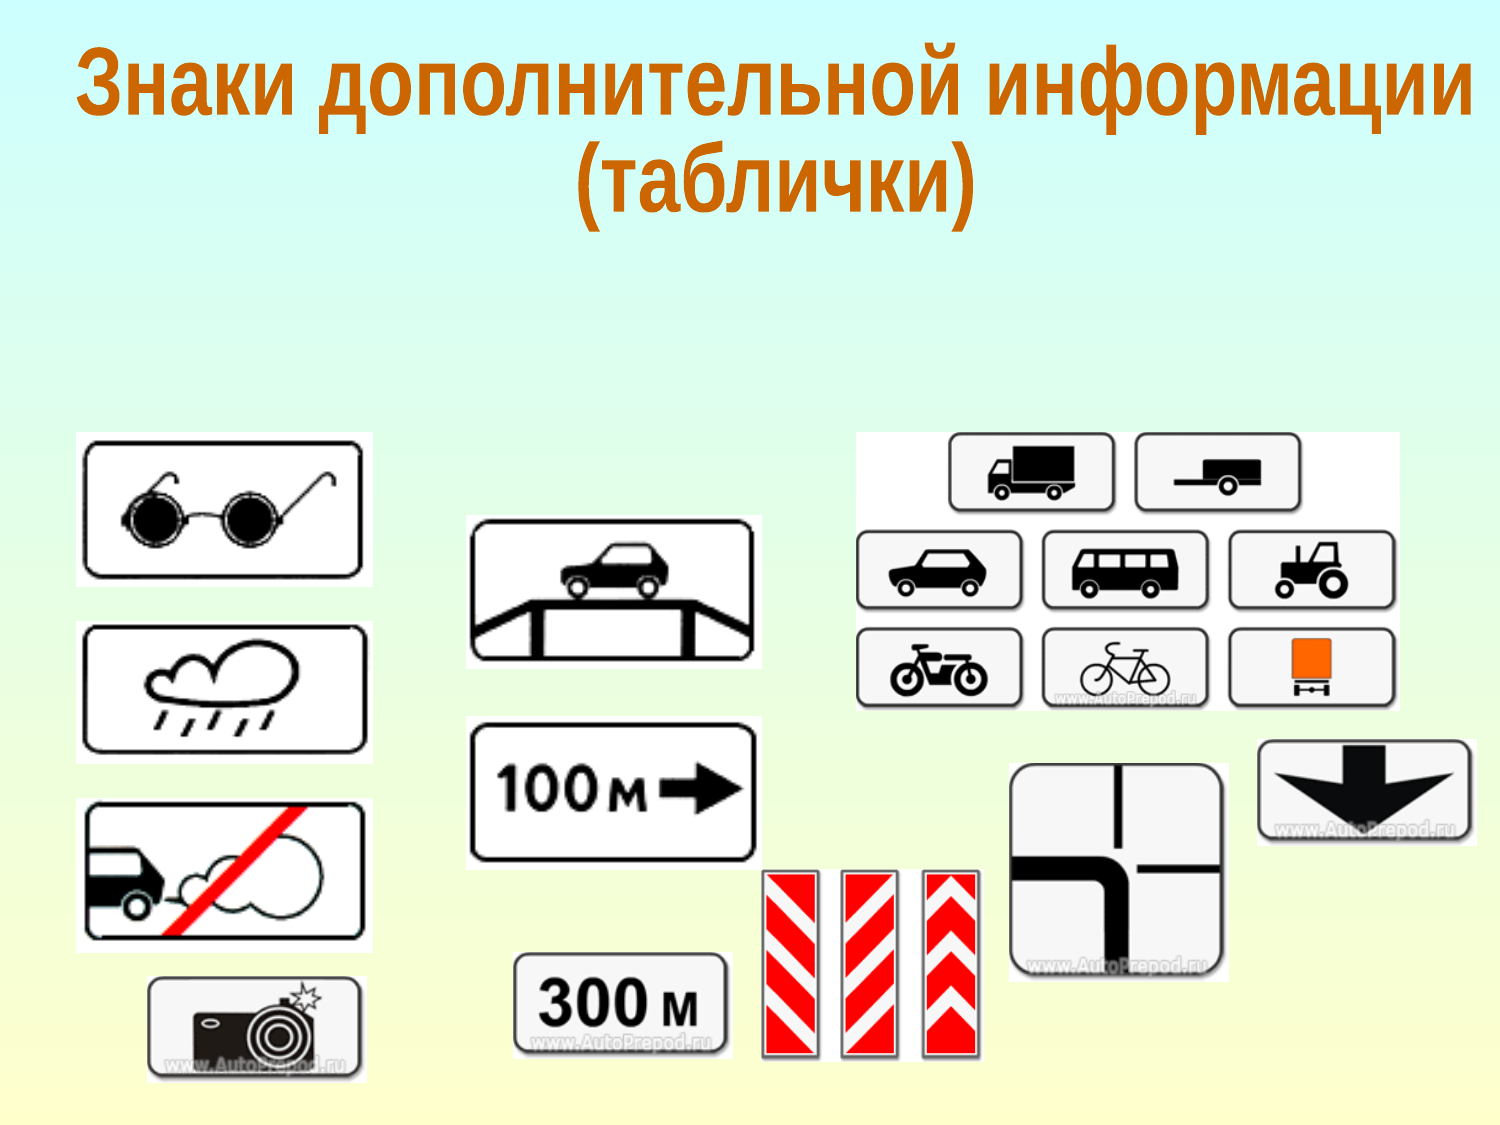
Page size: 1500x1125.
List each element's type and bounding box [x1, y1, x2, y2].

picture [1257, 739, 1477, 847]
picture [147, 975, 367, 1083]
picture [1009, 762, 1229, 983]
picture [466, 715, 984, 1063]
picture [513, 952, 733, 1059]
picture [855, 432, 1400, 711]
picture [76, 432, 373, 587]
picture [76, 621, 373, 764]
picture [76, 798, 373, 953]
picture [466, 515, 762, 670]
